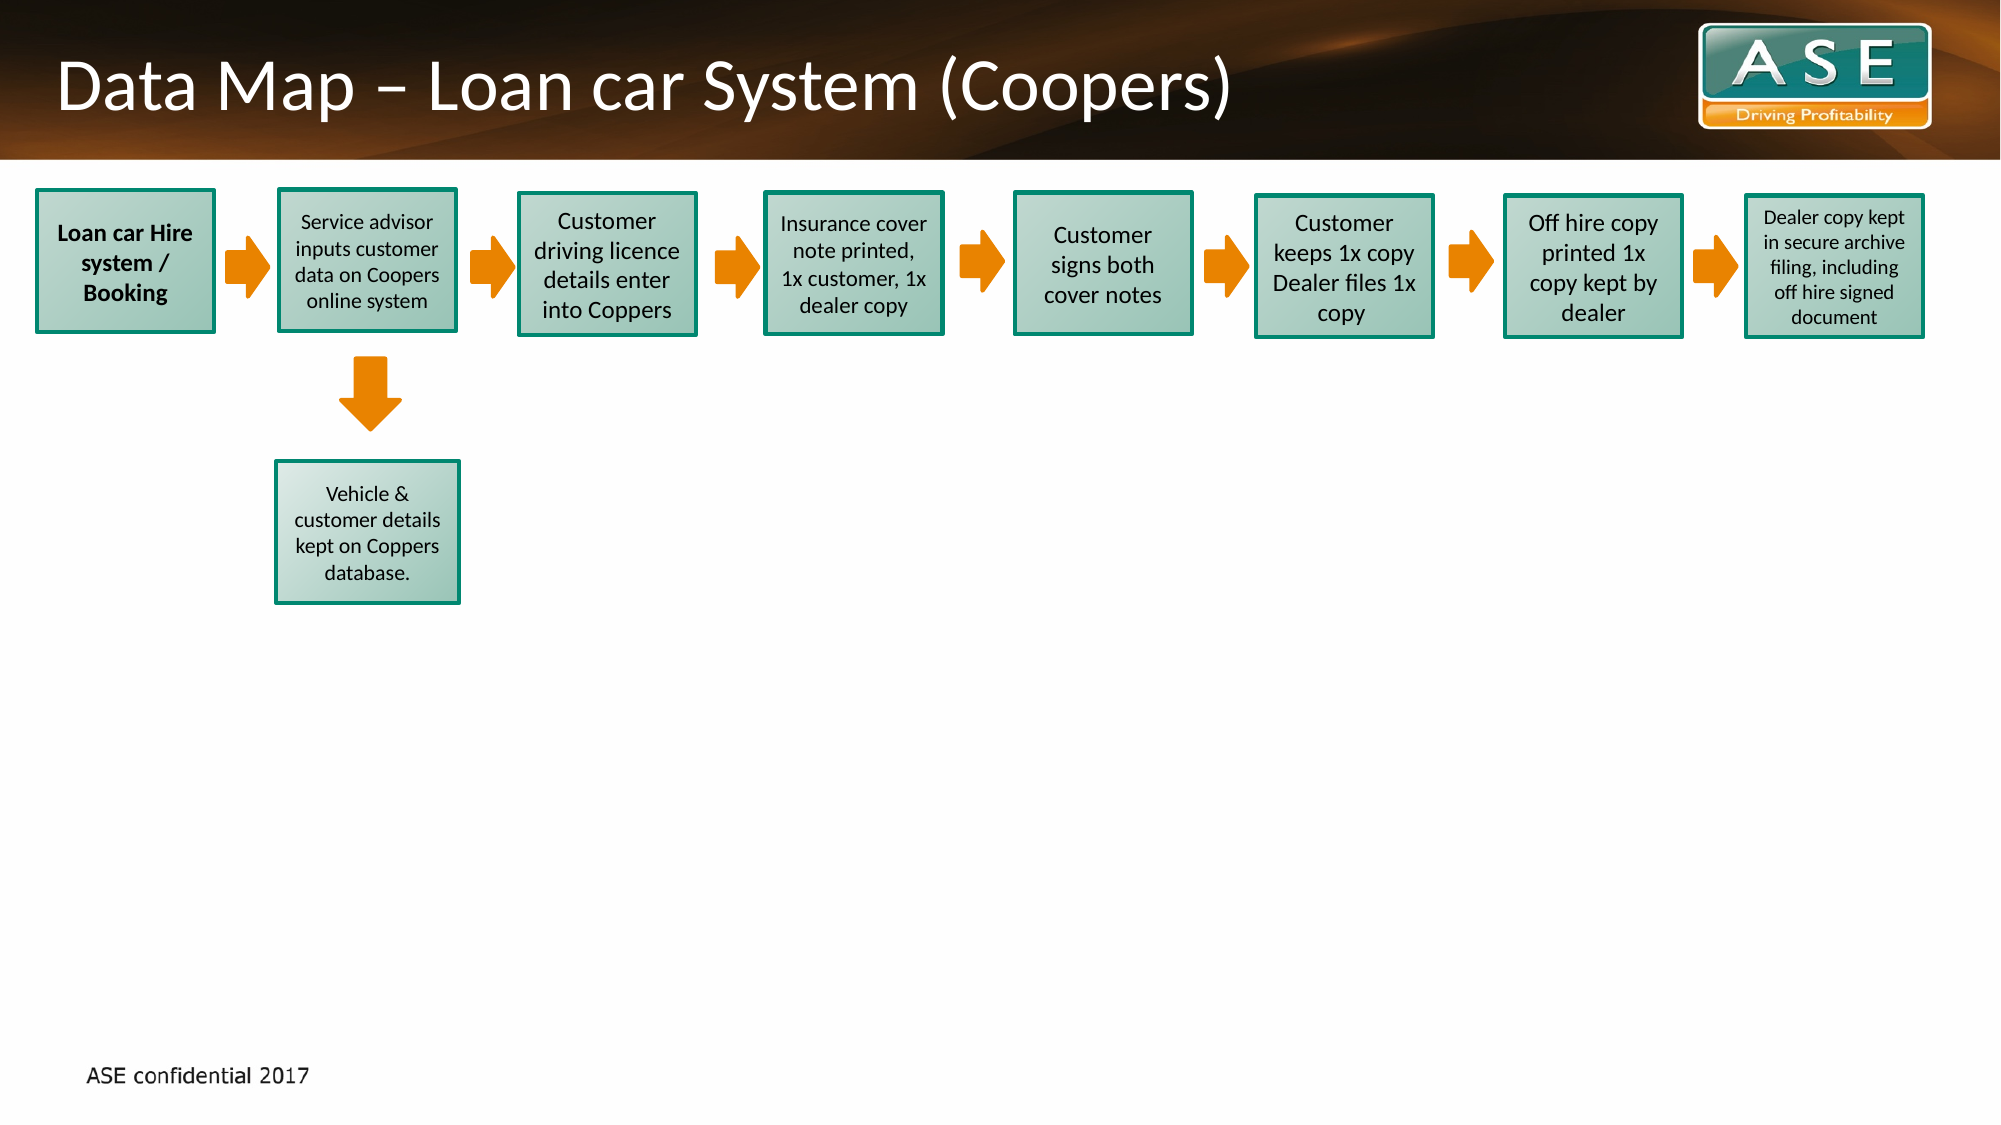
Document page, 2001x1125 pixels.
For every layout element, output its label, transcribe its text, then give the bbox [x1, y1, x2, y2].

text_box [959, 229, 1005, 293]
text_box Dealer copy kept in secure archive filing, including off hire signed document [1744, 193, 1925, 339]
text_box [714, 235, 761, 299]
text_box Insurance cover note printed, 1x customer, 1x dealer copy [763, 190, 945, 336]
text_box Customer signs both cover notes [1013, 190, 1194, 336]
title Data Map – Loan car System (Coopers) [40, 26, 1480, 135]
text_box [1448, 229, 1494, 293]
text_box [1204, 234, 1250, 298]
text_box Vehicle & customer details kept on Coppers database. [274, 459, 461, 605]
text_box [225, 235, 271, 299]
text_box Customer keeps 1x copy Dealer files 1x copy [1254, 193, 1435, 339]
text_box Off hire copy printed 1x copy kept by dealer [1503, 193, 1684, 339]
text_box [338, 356, 402, 432]
text_box Service advisor inputs customer data on Coopers online system [277, 187, 458, 333]
text_box [470, 235, 516, 299]
picture [0, 0, 2001, 1125]
text_box [1693, 234, 1739, 298]
text_box Customer driving licence details enter into Coppers [517, 191, 698, 337]
text_box Loan car Hire system / Booking [35, 188, 216, 334]
